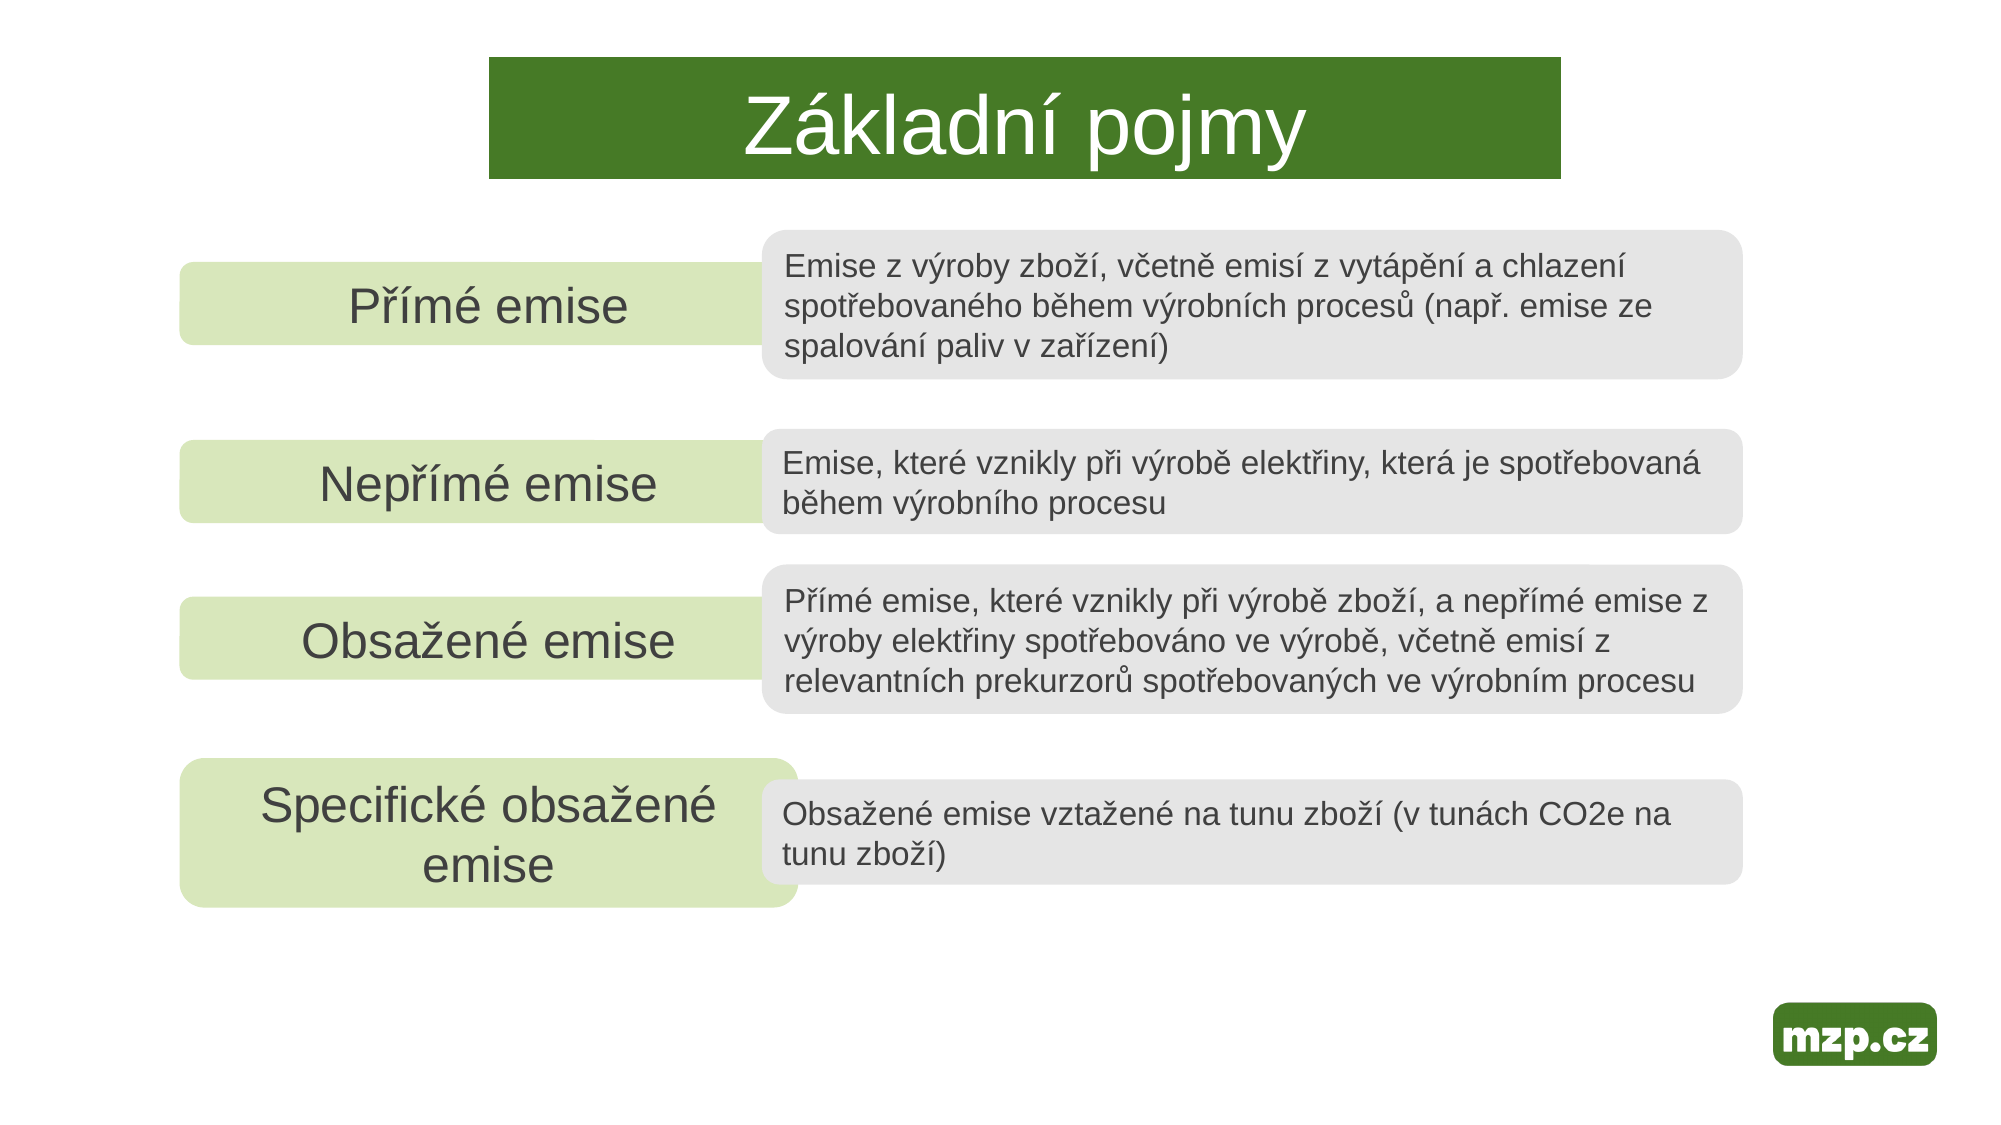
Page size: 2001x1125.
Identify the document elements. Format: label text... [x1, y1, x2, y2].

text_box Emise z výroby zboží, včetně emisí z vytápění a chlazení spotřebovaného během výrobních procesů (např. emise ze spalování paliv v zařízení) [761, 229, 1743, 380]
text_box Nepřímé emise [179, 439, 763, 524]
title Základní pojmy [488, 56, 1562, 180]
text_box Emise, které vznikly při výrobě elektřiny, která je spotřebovaná během výrobního procesu [761, 428, 1743, 535]
picture [1742, 924, 1968, 1125]
text_box Přímé emise, které vznikly při výrobě zboží, a nepřímé emise z výroby elektřiny spotřebováno ve výrobě, včetně emisí z relevantních prekurzorů spotřebovaných ve výrobním procesu [761, 564, 1743, 714]
text_box Obsažené emise vztažené na tunu zboží (v tunách CO2e na tunu zboží) [761, 779, 1743, 885]
text_box Přímé emise [179, 261, 761, 346]
text_box Specifické obsažené emise [179, 758, 799, 908]
text_box Obsažené emise [179, 596, 761, 680]
